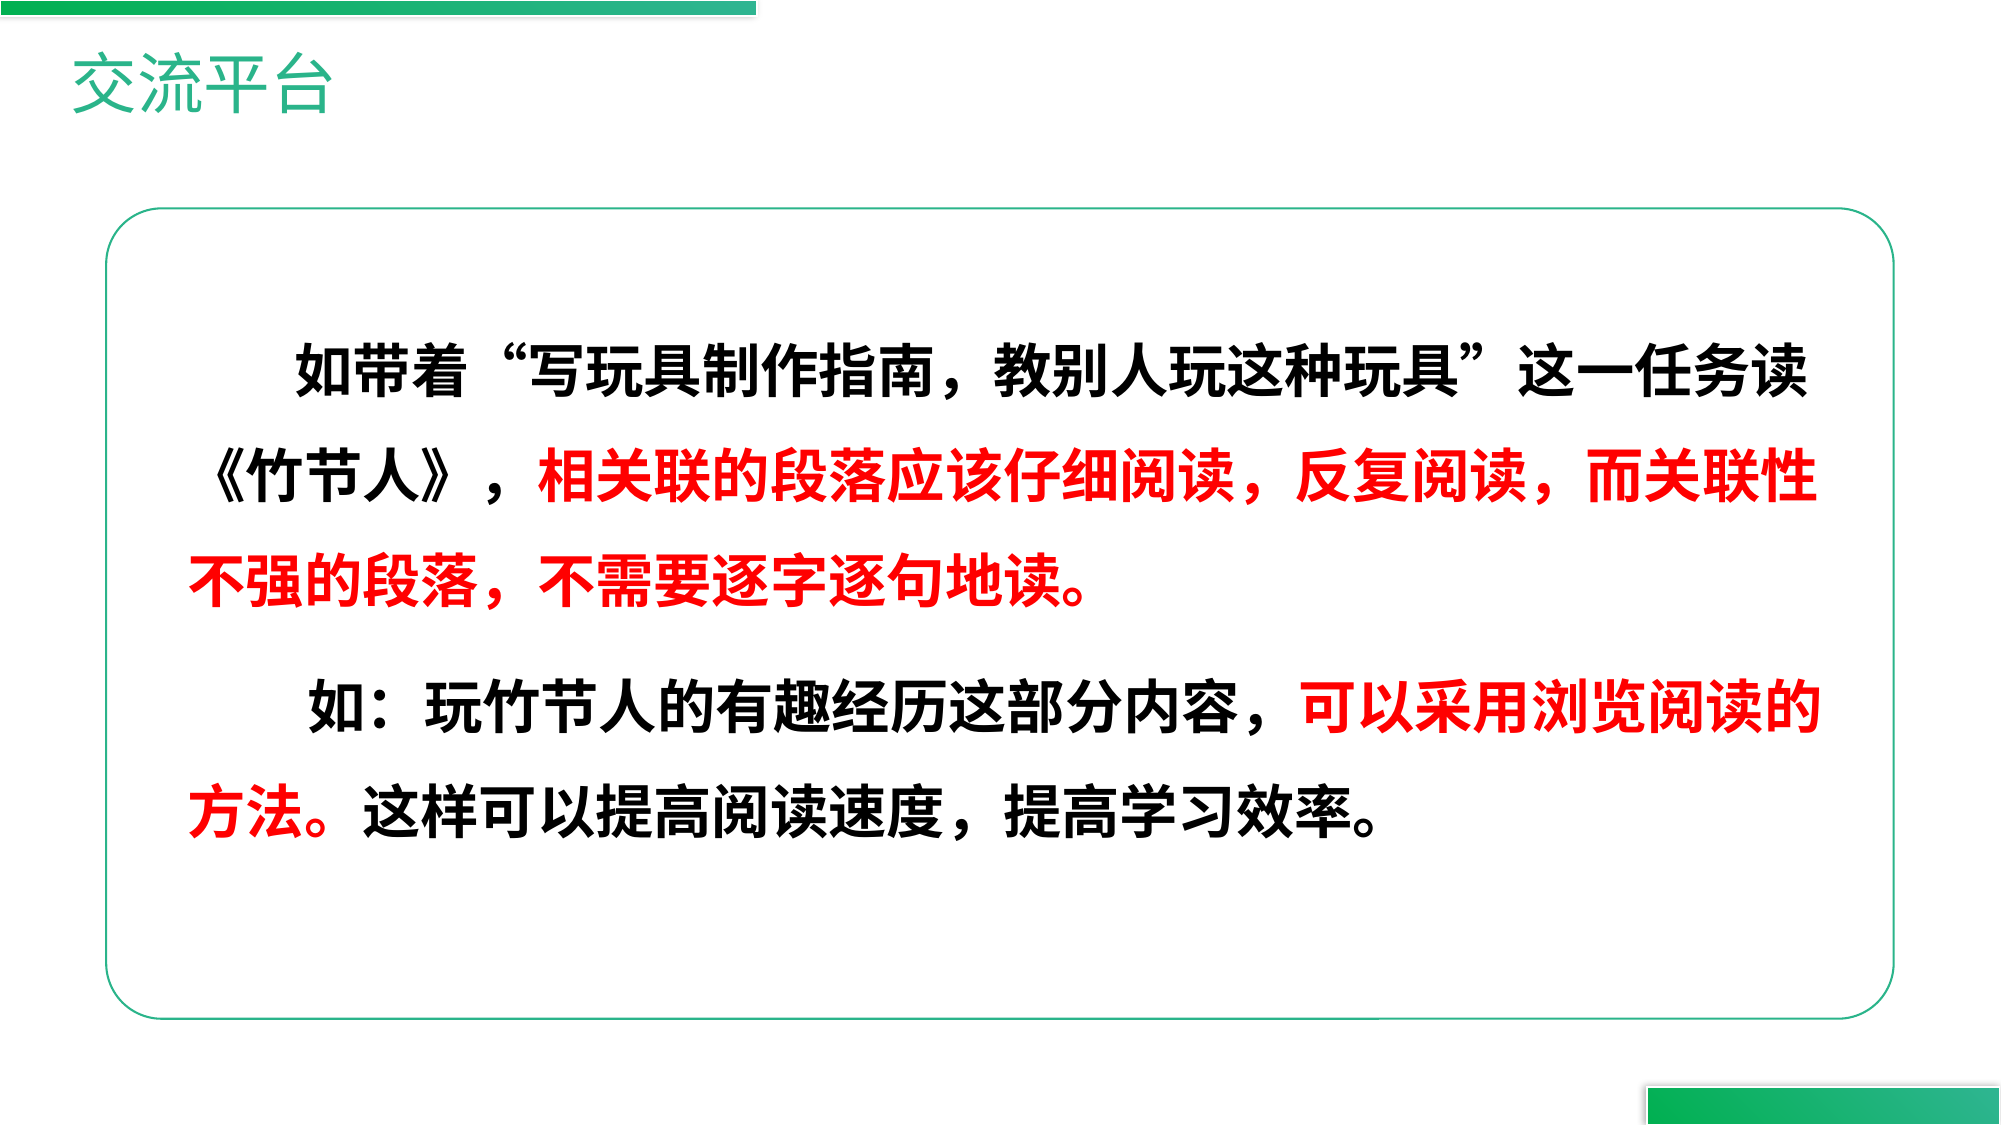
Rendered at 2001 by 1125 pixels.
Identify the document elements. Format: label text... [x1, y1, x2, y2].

list 交流平台 [55, 43, 509, 126]
text_box 如带着“写玩具制作指南，教别人玩这种玩具”这一任务读《竹节人》，相关联的段落应该仔细阅读，反复阅读，而关联性不强的段落，不需要逐字逐句地读。 如：玩竹节人的有趣经历这部分内容，可以采用浏览阅读的方法。这样可以提高阅读速度，提高学习效率。 [172, 292, 1867, 887]
